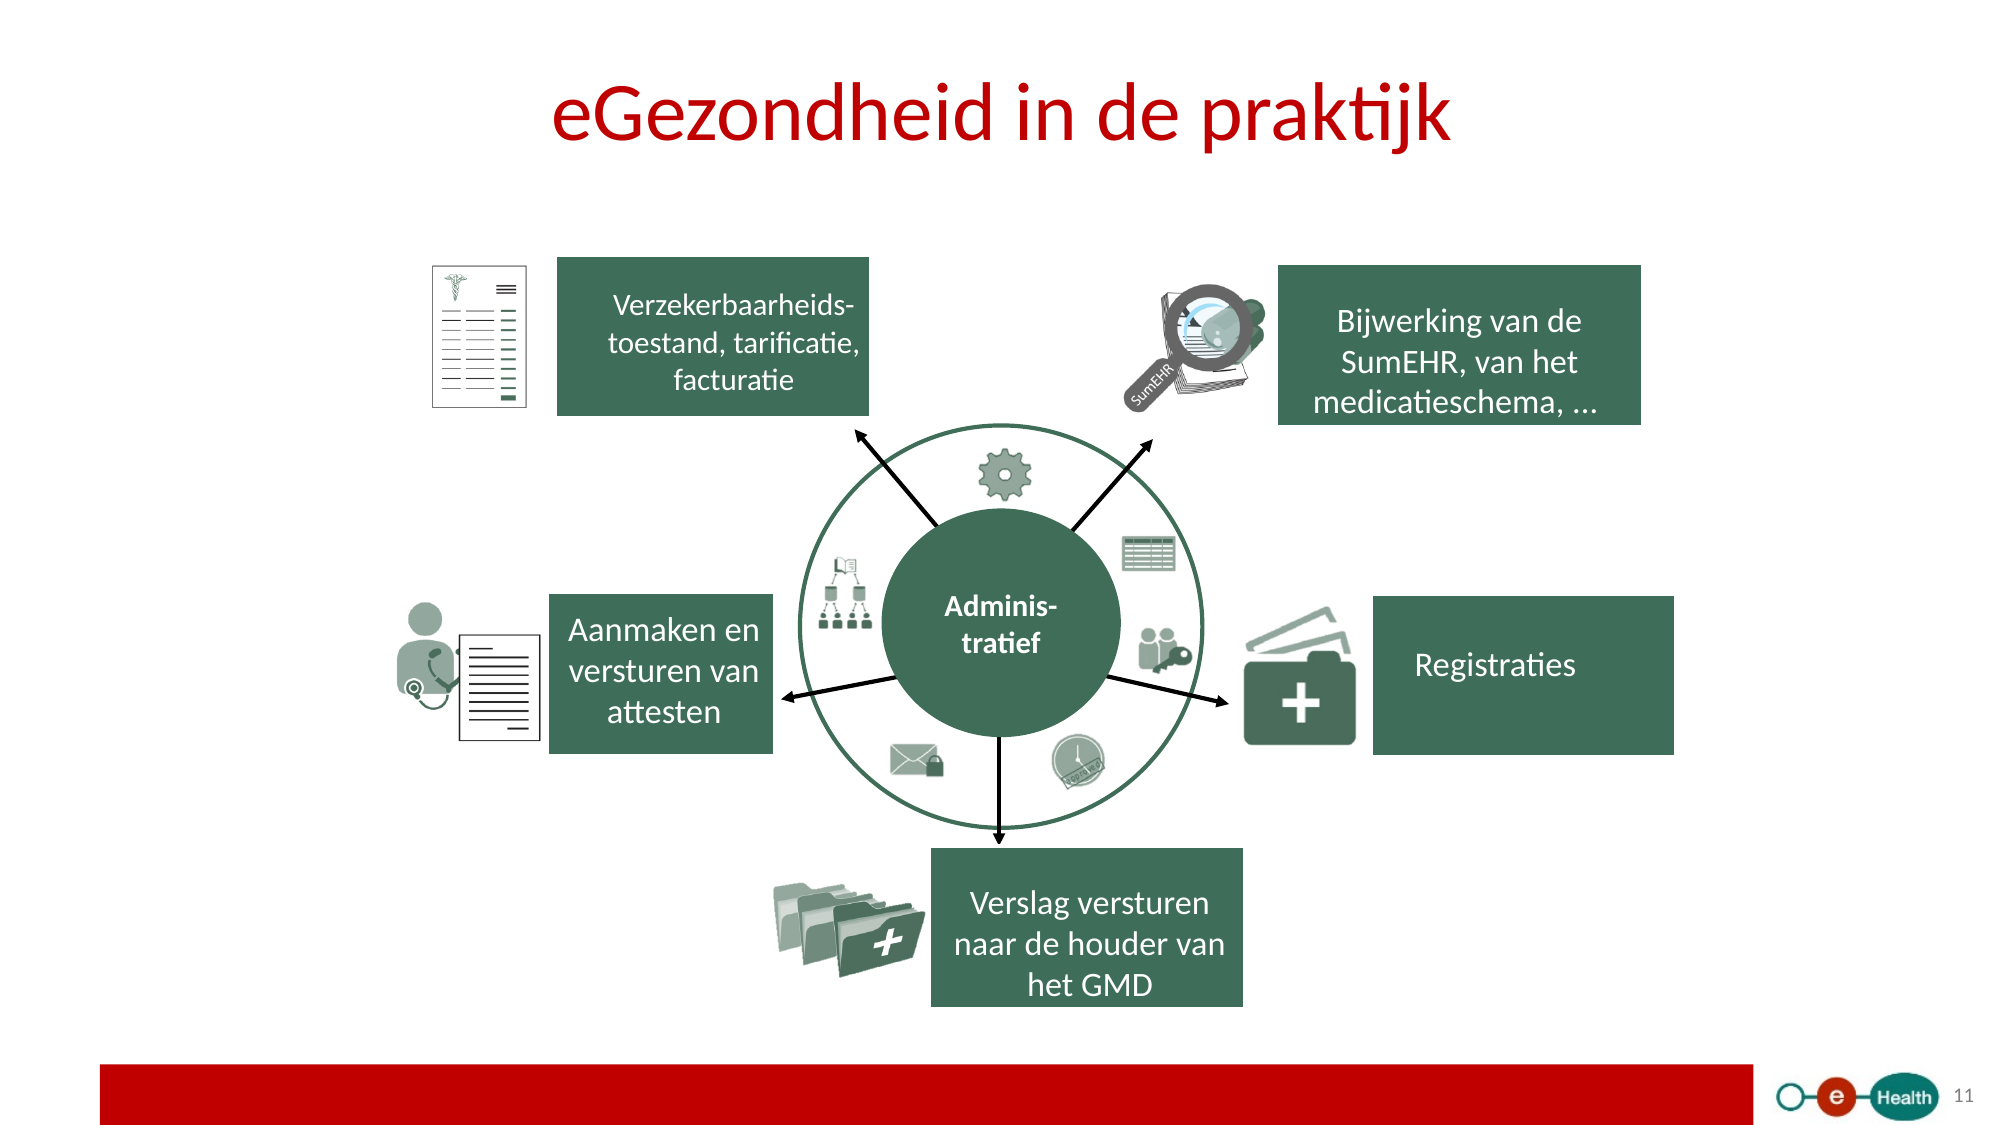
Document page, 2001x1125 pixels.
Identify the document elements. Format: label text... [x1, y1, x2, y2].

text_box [754, 845, 1249, 1011]
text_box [379, 588, 782, 757]
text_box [780, 425, 1230, 844]
slide_number 11 [1824, 1064, 1990, 1125]
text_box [1229, 591, 1677, 758]
title eGezondheid in de praktijk [102, 30, 1903, 183]
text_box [1103, 262, 1644, 430]
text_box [390, 254, 881, 429]
picture [1767, 1064, 1824, 1124]
